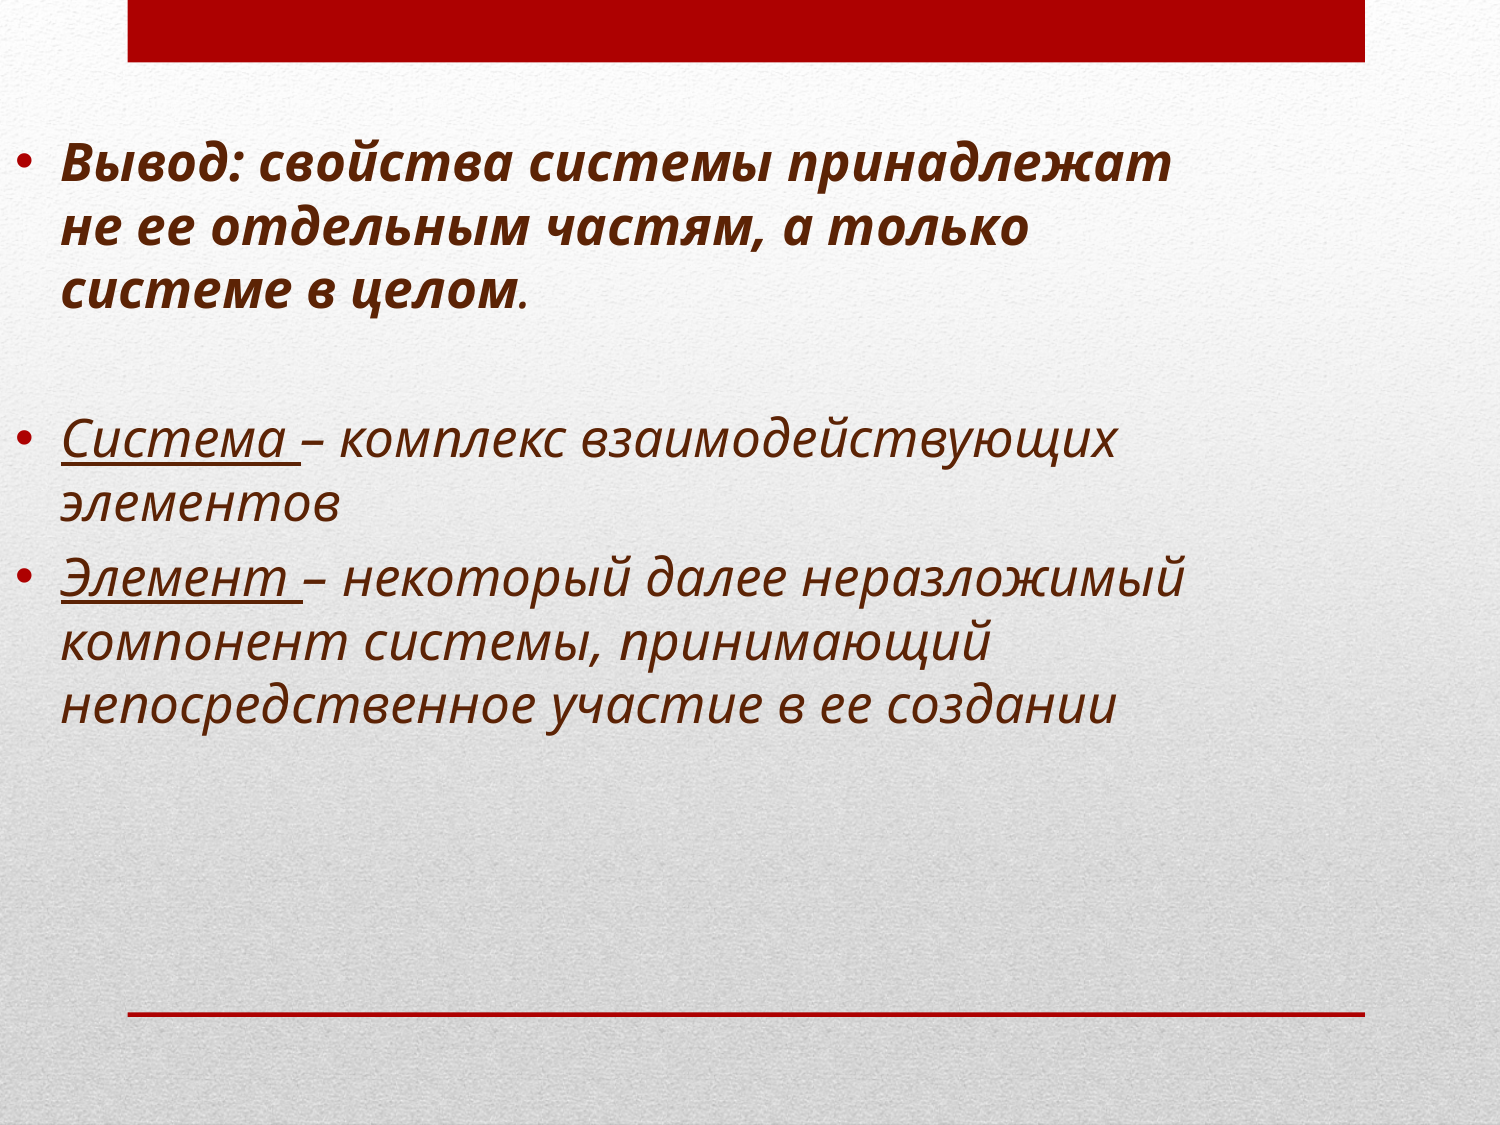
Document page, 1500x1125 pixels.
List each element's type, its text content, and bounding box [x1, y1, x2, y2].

list Вывод: свойства системы принадлежат не ее отдельным частям, а только системе в целом. Система – комплекс взаимодействующих элементов Элемент – некоторый далее неразложимый компонент системы, принимающий непосредственное участие в ее создании [0, 112, 1238, 750]
